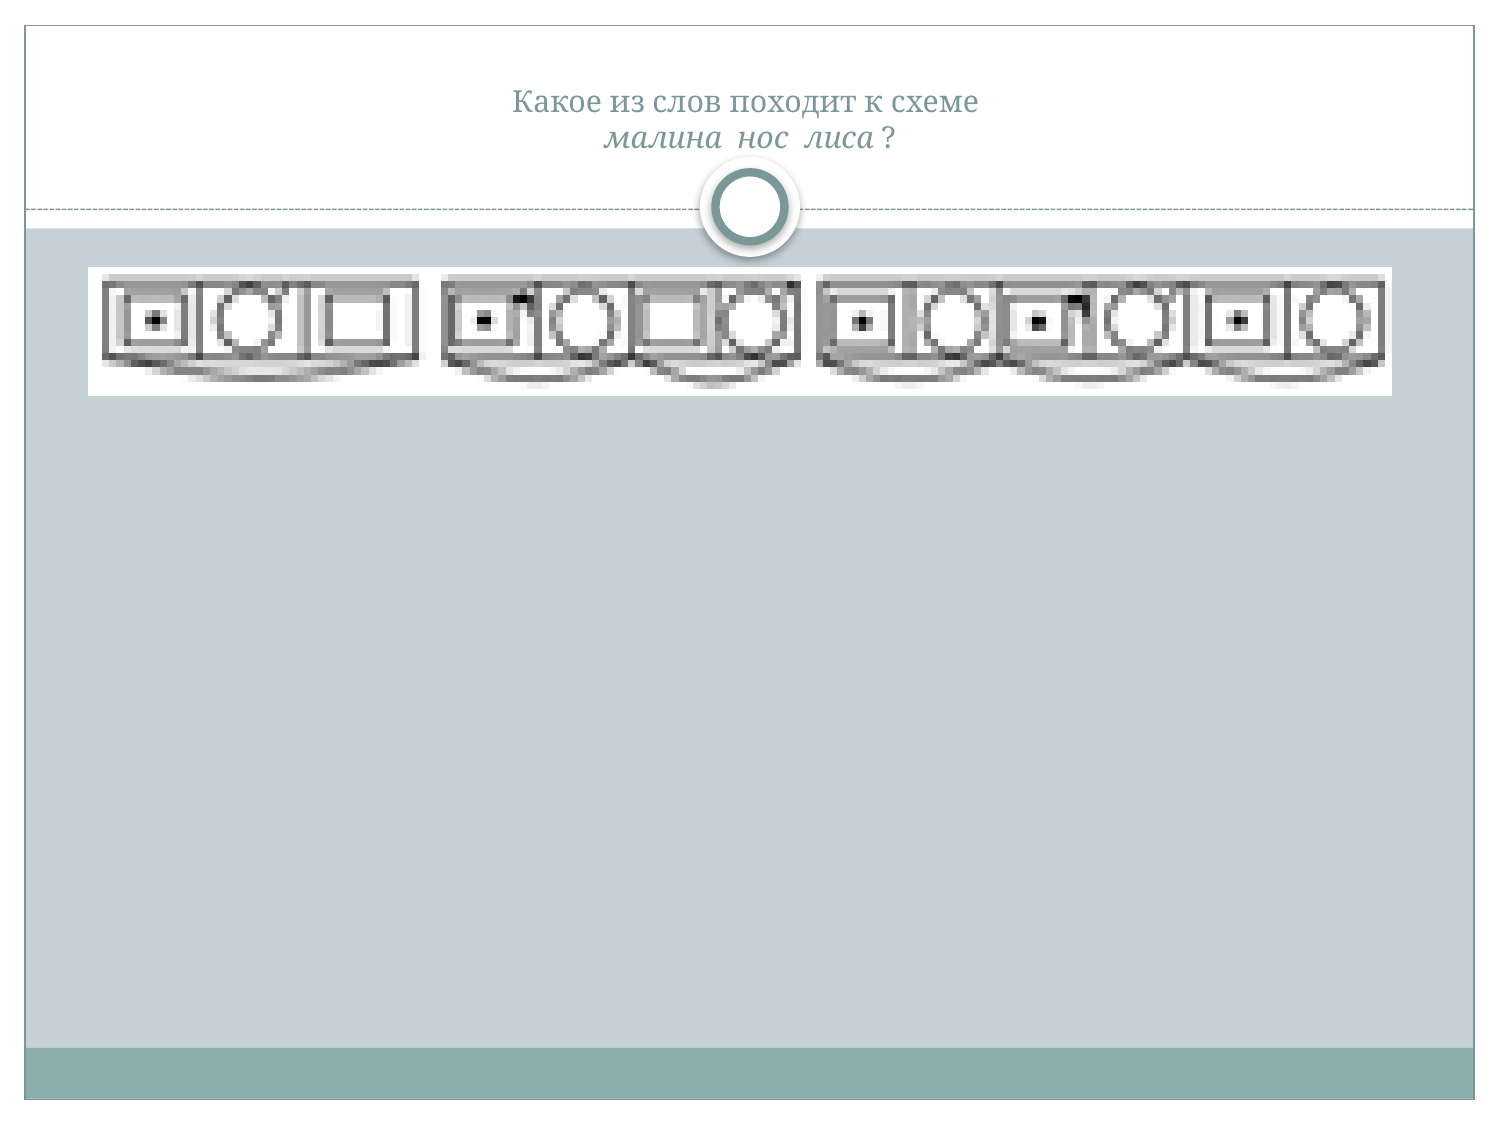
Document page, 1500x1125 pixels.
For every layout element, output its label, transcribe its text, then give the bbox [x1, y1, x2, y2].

title Какое из слов походит к схеме малина нос лиса ? [49, 37, 1450, 162]
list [88, 266, 1400, 405]
